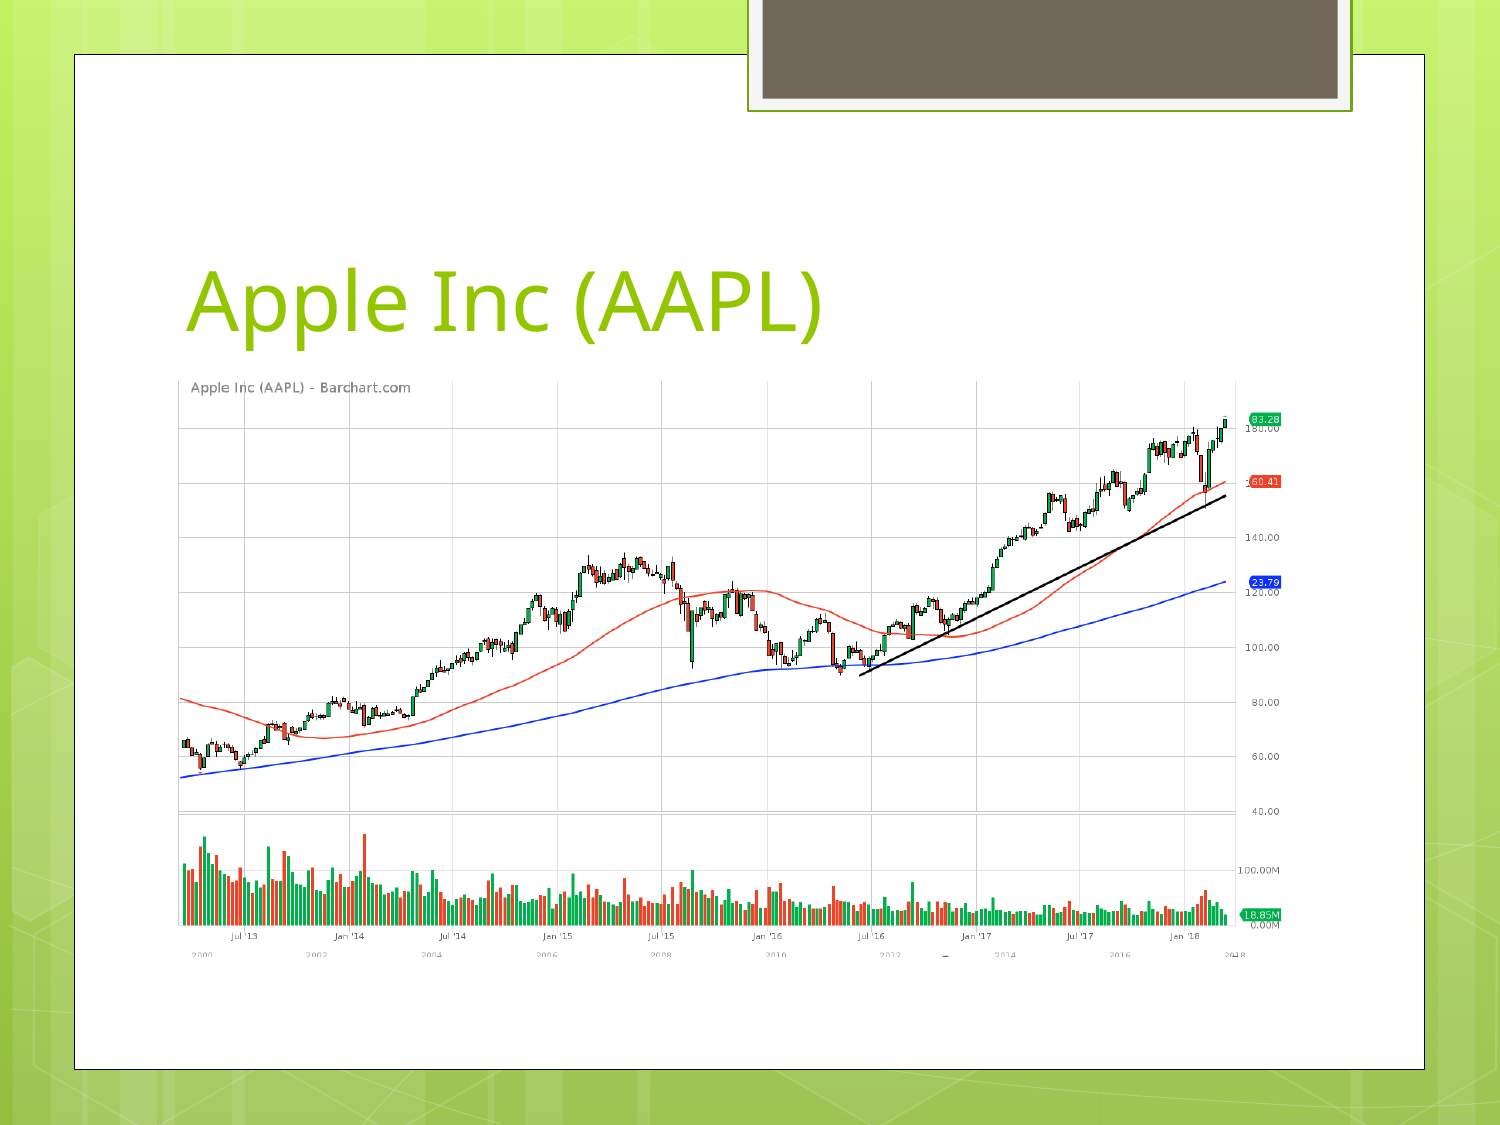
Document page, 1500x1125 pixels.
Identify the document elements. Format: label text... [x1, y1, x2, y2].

title Apple Inc (AAPL) [171, 168, 1324, 357]
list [170, 380, 1284, 958]
